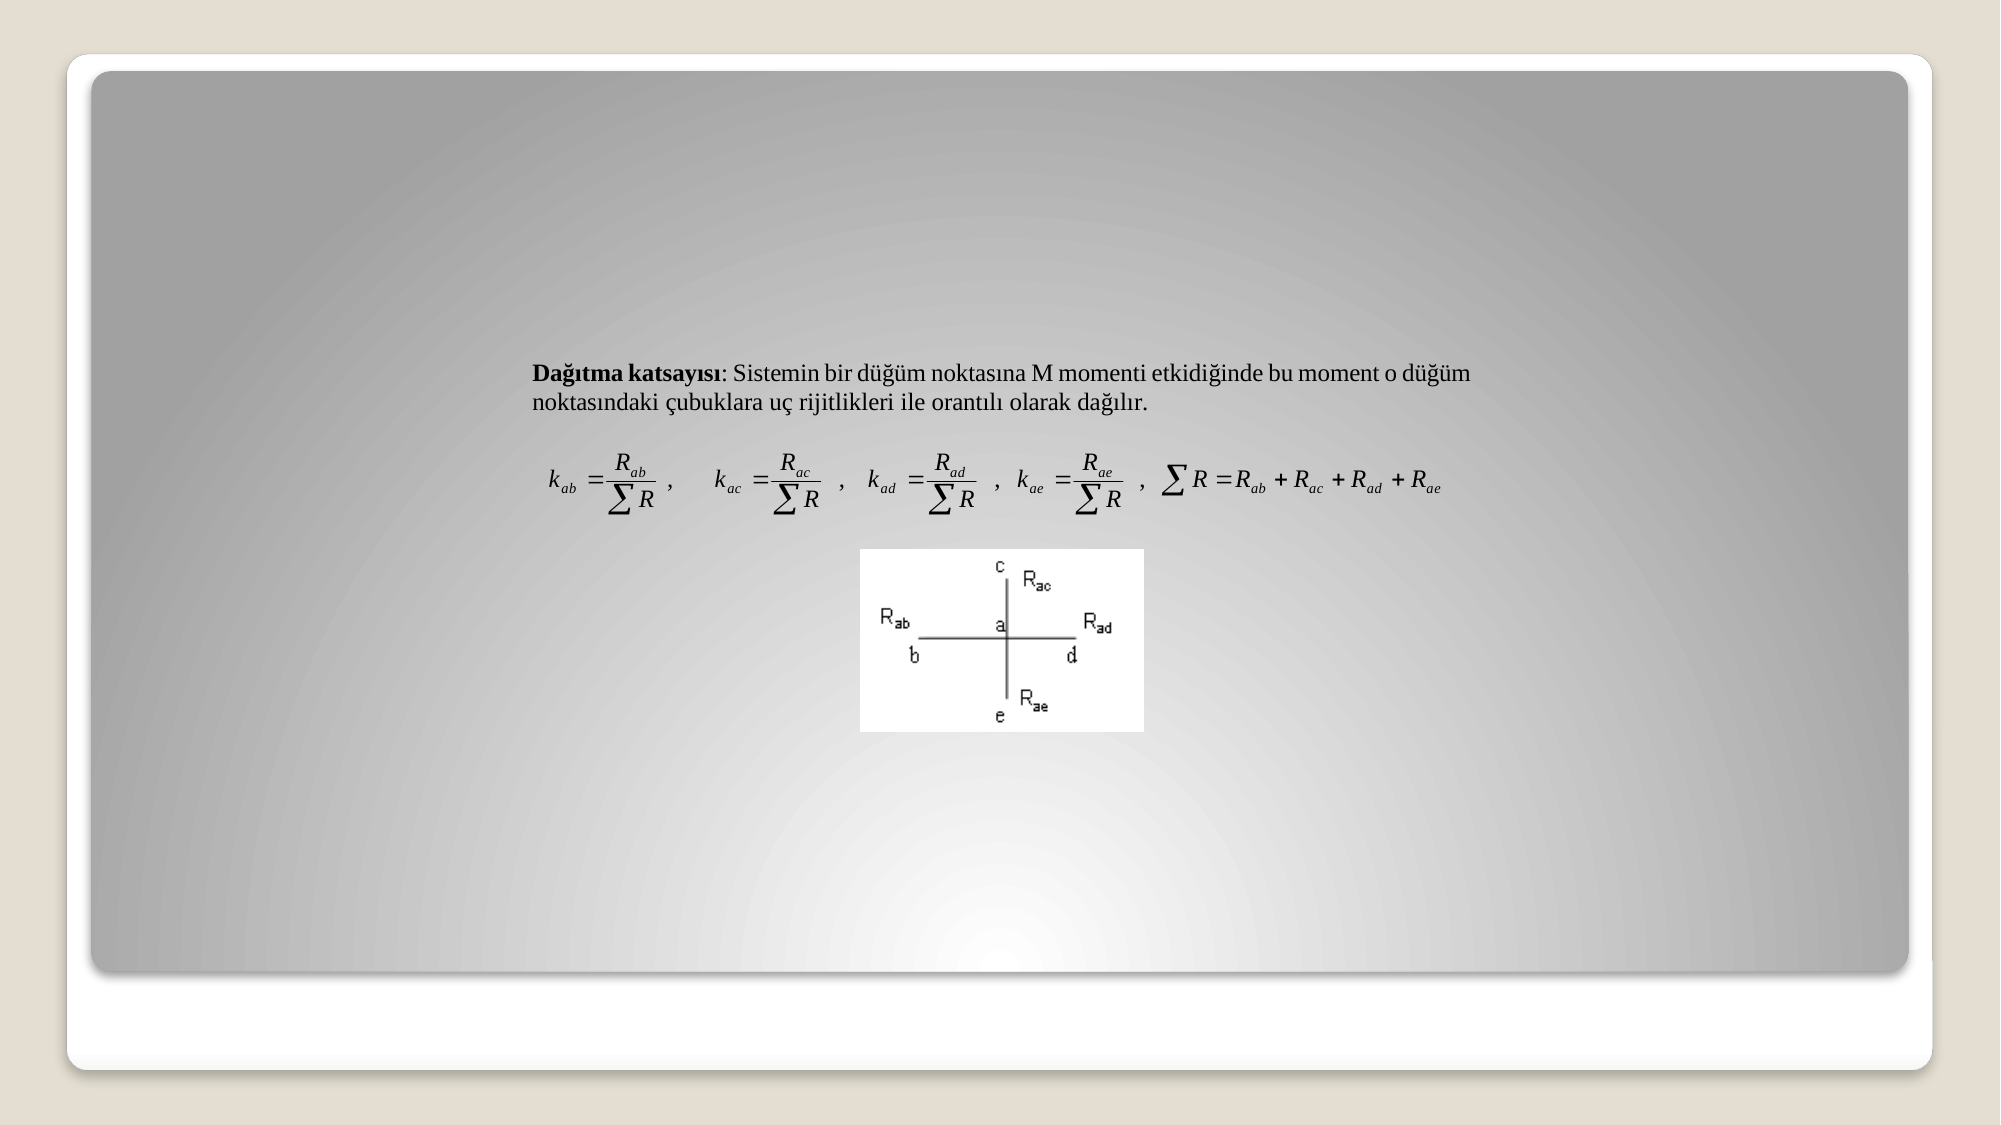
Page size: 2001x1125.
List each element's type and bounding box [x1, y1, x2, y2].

list [532, 128, 1478, 732]
